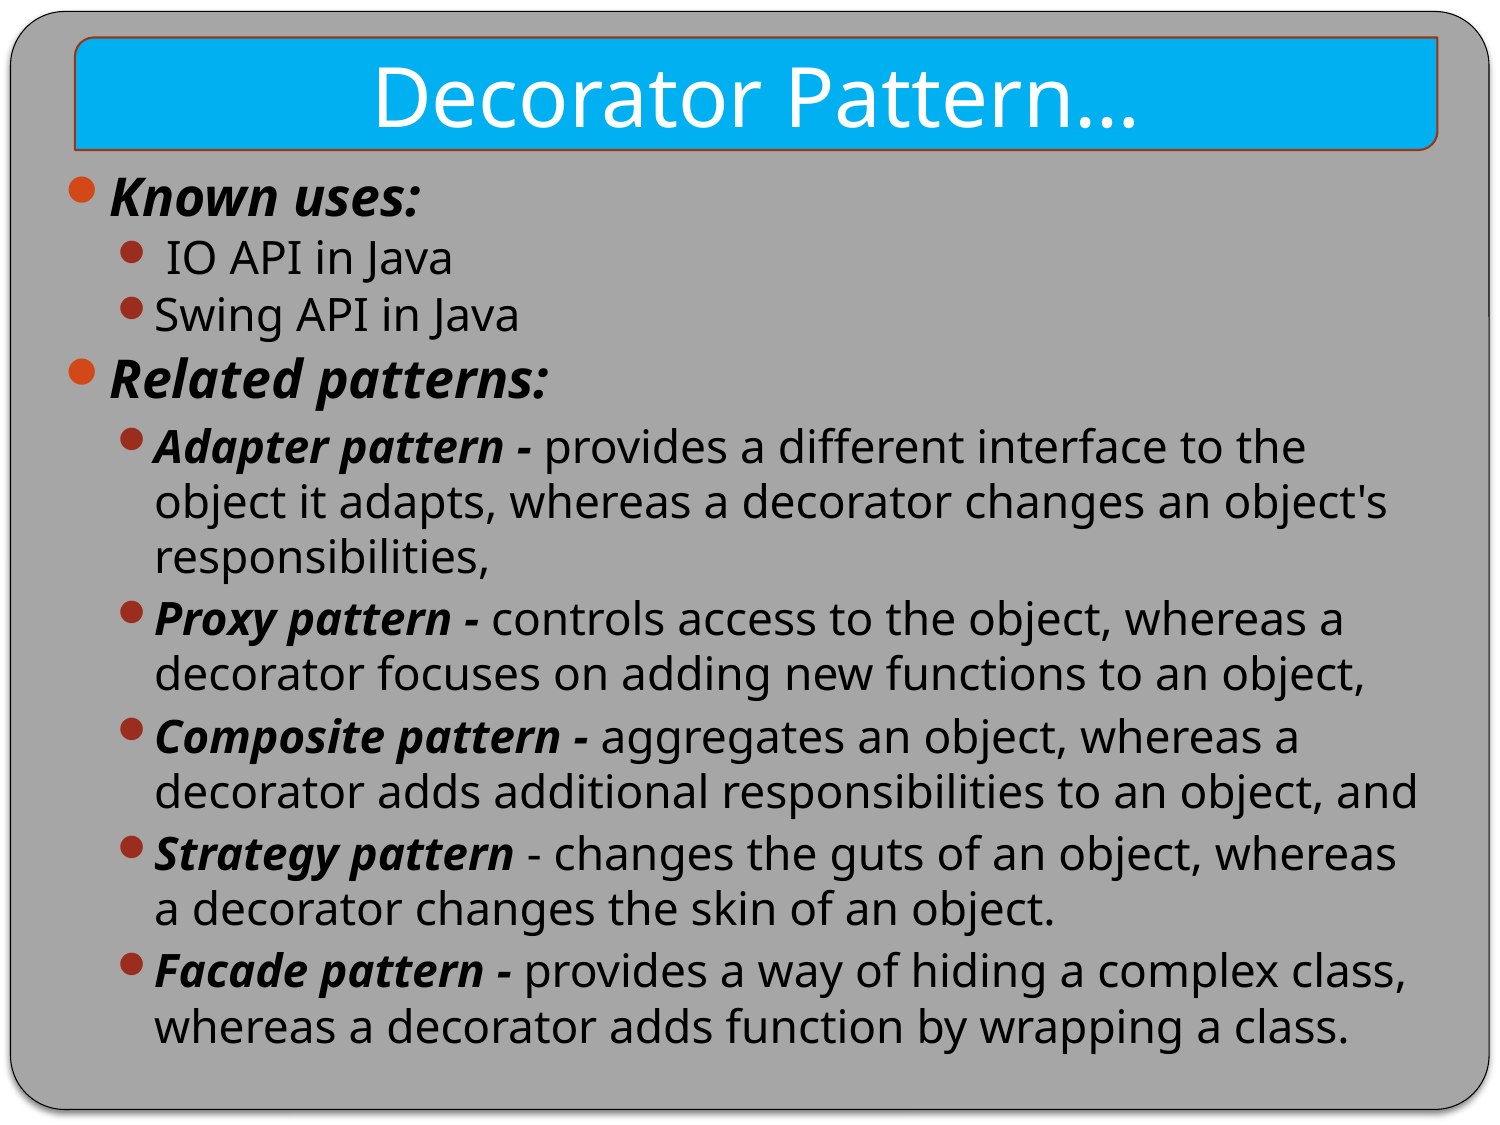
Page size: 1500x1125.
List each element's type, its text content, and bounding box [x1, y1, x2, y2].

text_box Decorator Pattern… [73, 36, 1439, 152]
list Known uses: IO API in Java Swing API in Java Related patterns: Adapter pattern - provides a different interface to the object it adapts, whereas a decorator changes an object's responsibilities, Proxy pattern - controls access to the object, whereas a decorator focuses on adding new functions to an object, Composite pattern - aggregates an object, whereas a decorator adds additional responsibilities to an object, and Strategy pattern - changes the guts of an object, whereas a decorator changes the skin of an object. Facade pattern - provides a way of hiding a complex class, whereas a decorator adds function by wrapping a class. [50, 162, 1450, 1100]
